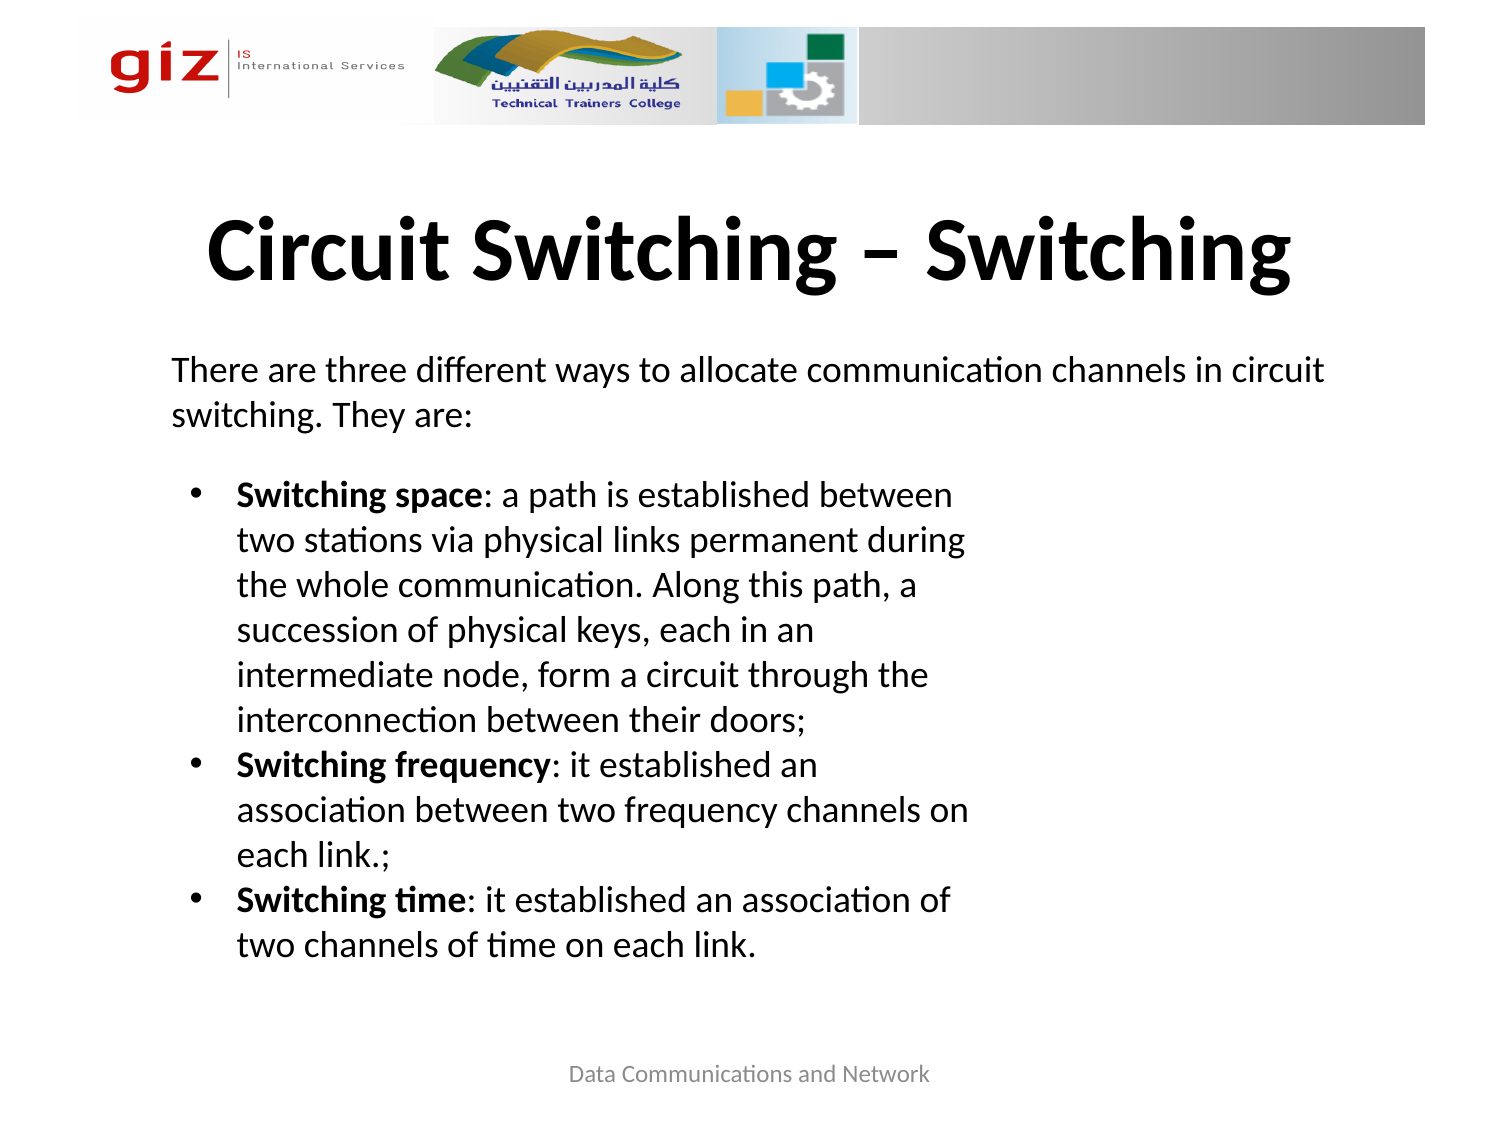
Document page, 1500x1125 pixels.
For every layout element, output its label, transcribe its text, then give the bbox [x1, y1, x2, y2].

text_box There are three different ways to allocate communication channels in circuit switching. They are: [156, 337, 1388, 443]
text_box Switching space: a path is established between two stations via physical links permanent during the whole communication. Along this path, a succession of physical keys, each in an intermediate node, form a circuit through the interconnection between their doors; Switching frequency: it established an association between two frequency channels on each link.; Switching time: it established an association of two channels of time on each link. [174, 462, 988, 973]
picture [74, 17, 694, 124]
title Circuit Switching – Switching [75, 149, 1425, 338]
text_box [859, 27, 1425, 125]
text_box [437, 27, 715, 125]
footer Data Communications and Network [512, 1042, 988, 1103]
picture [716, 27, 859, 125]
